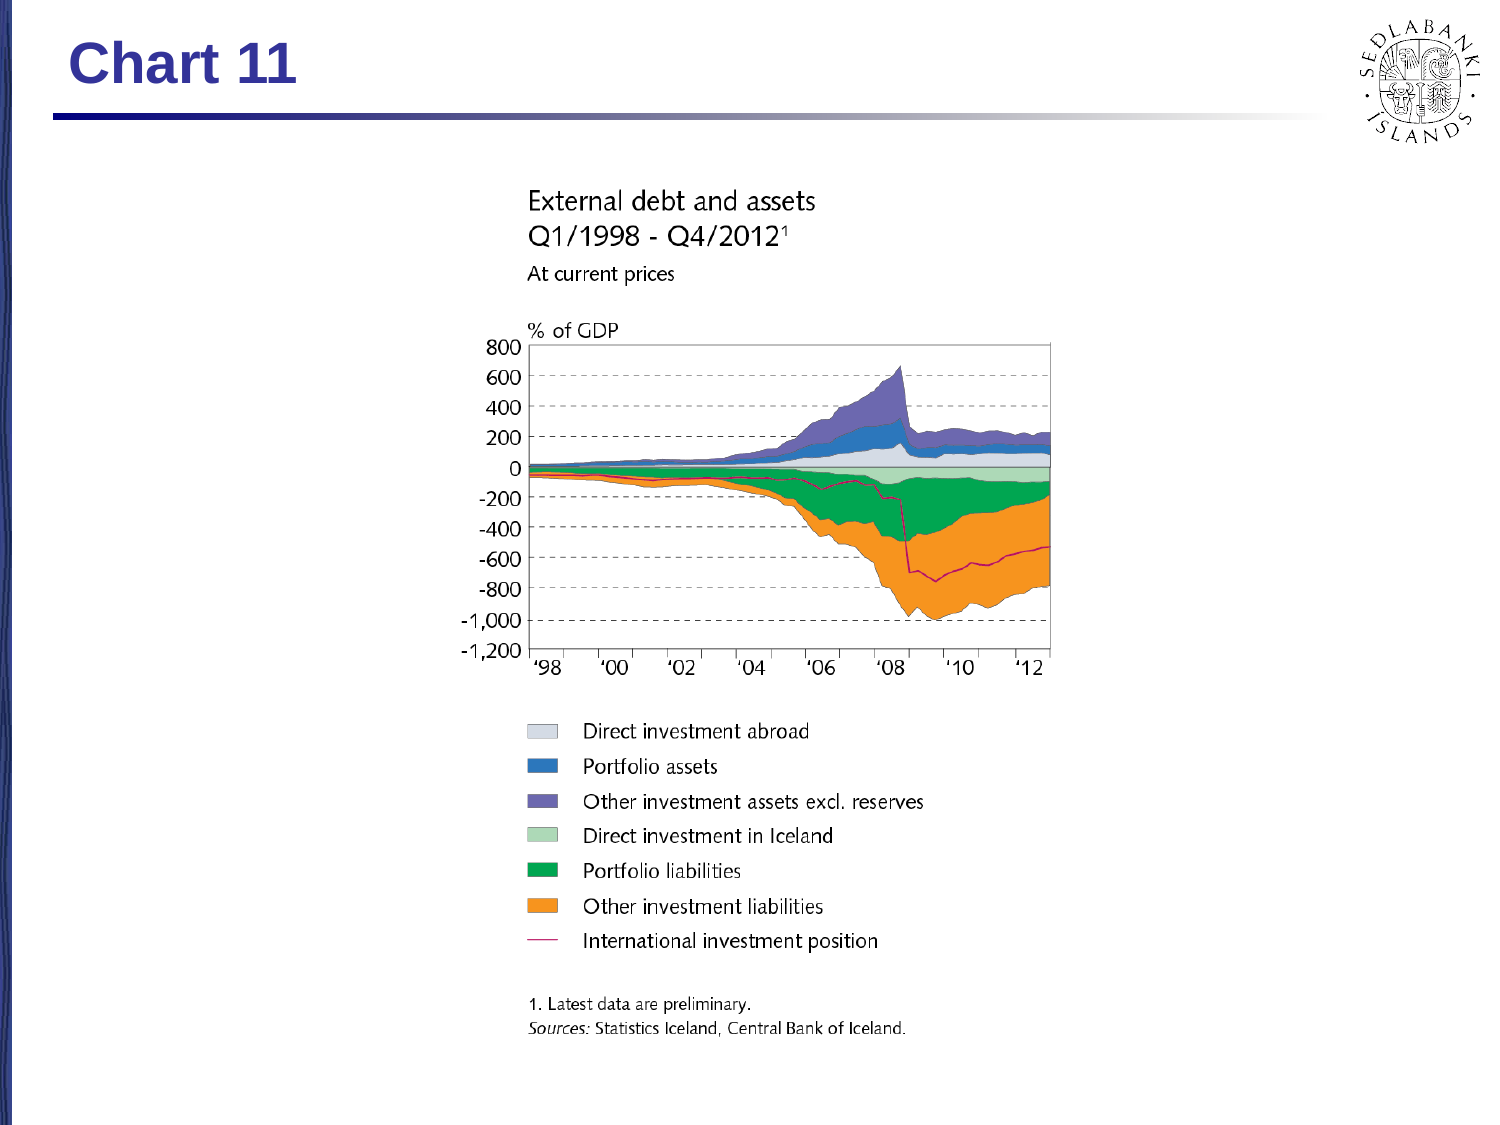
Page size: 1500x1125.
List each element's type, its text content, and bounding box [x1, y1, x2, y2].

title Chart 11 [52, 10, 1330, 111]
picture [0, 0, 12, 1125]
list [460, 148, 1052, 1059]
picture [1357, 18, 1482, 149]
